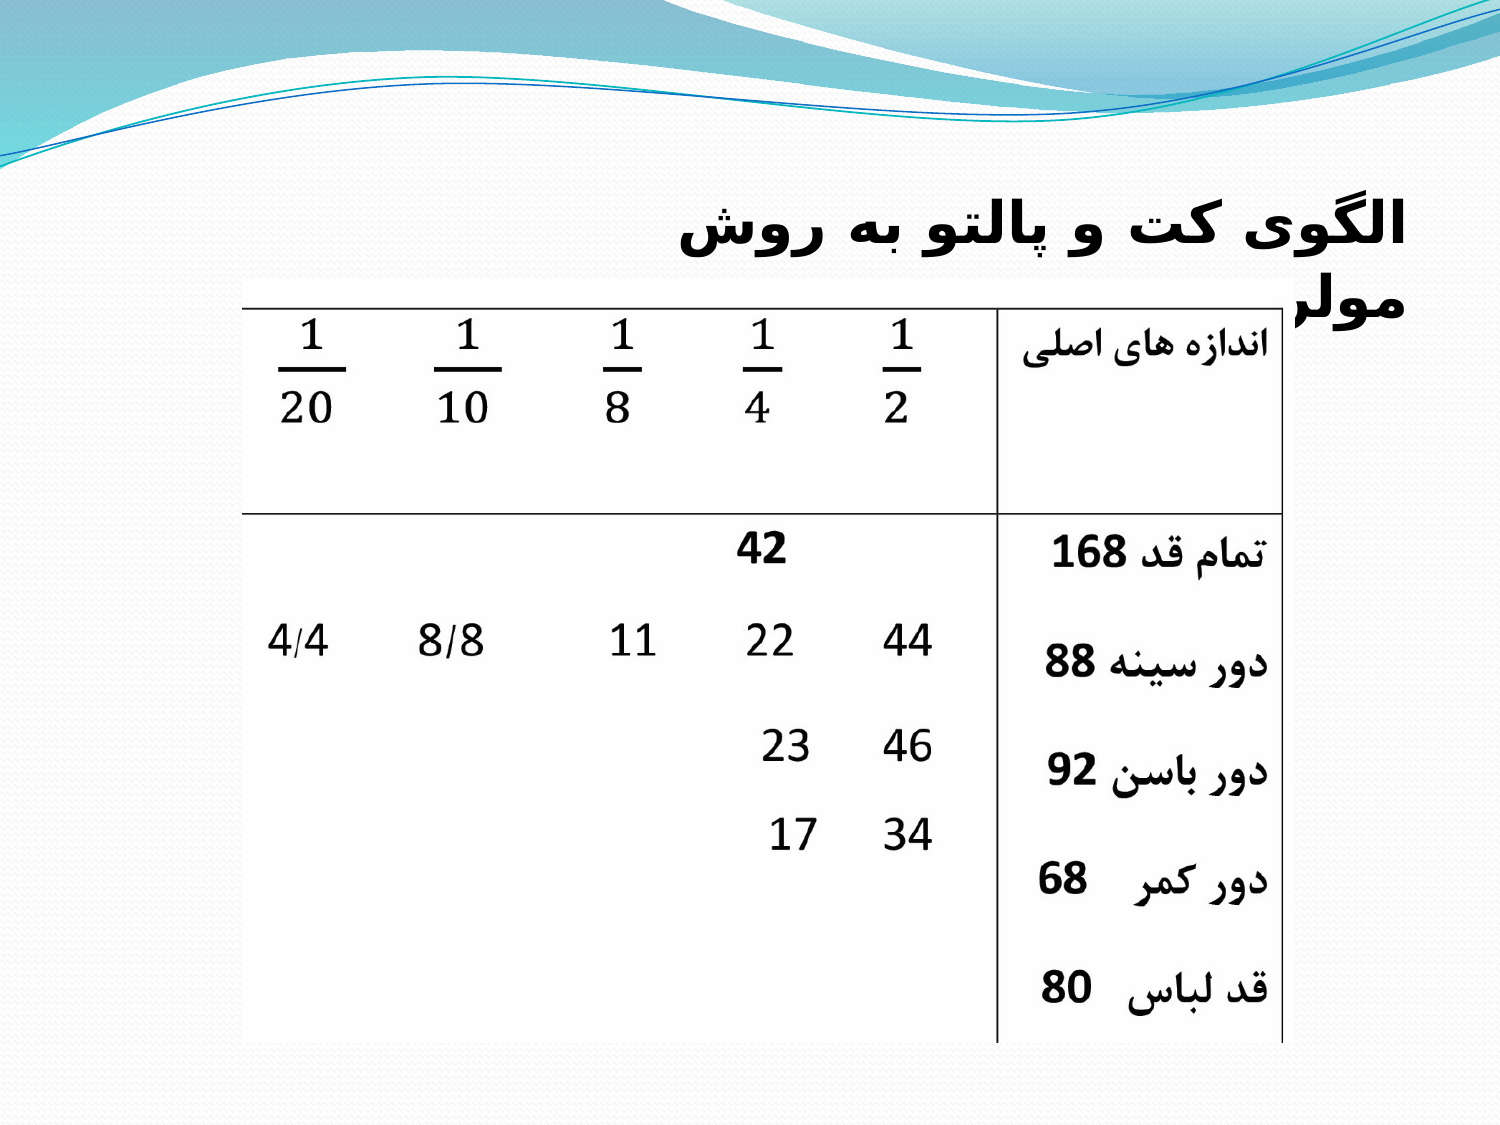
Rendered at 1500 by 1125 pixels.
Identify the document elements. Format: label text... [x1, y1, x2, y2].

picture [241, 278, 1295, 1044]
text_box الگوی کت و پالتو به روش مولر [560, 172, 1424, 337]
